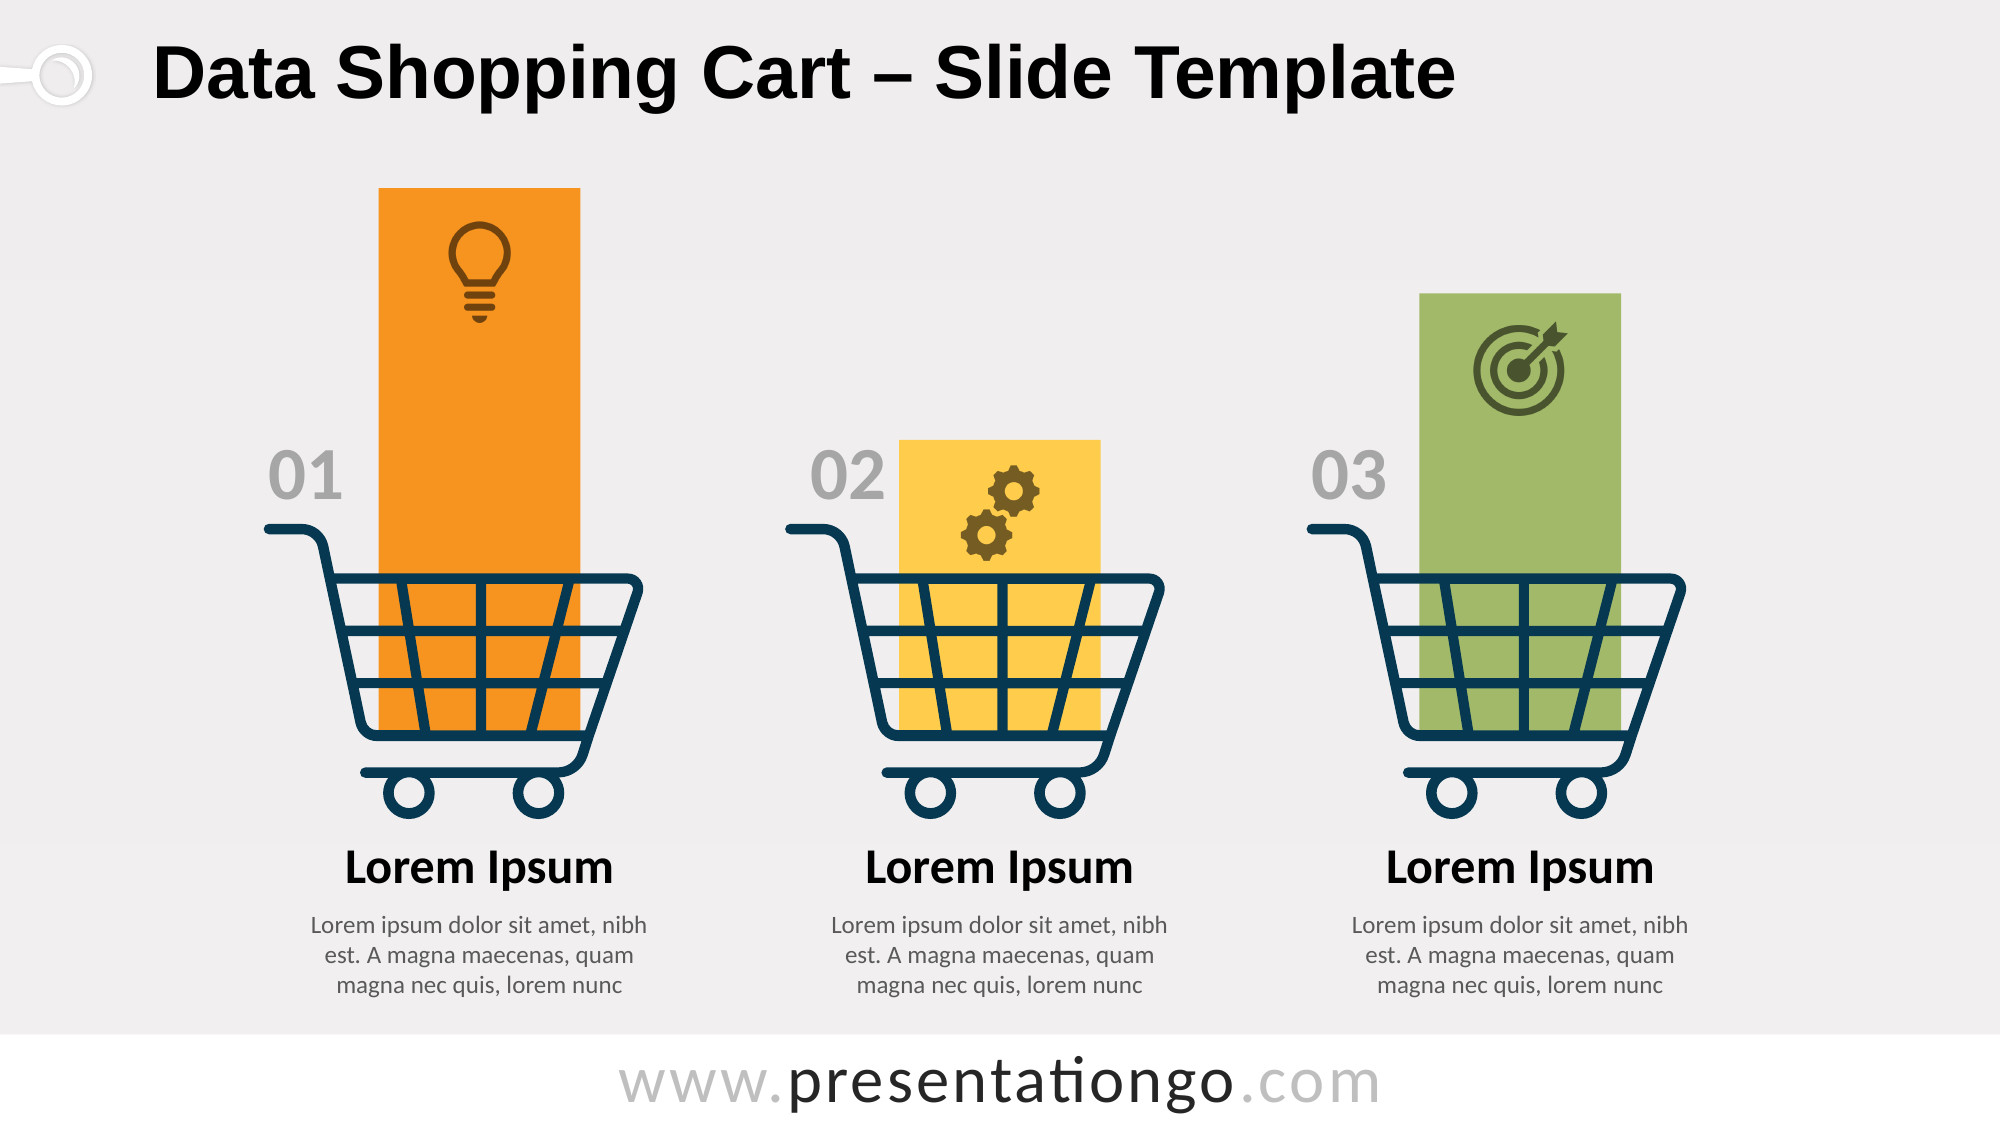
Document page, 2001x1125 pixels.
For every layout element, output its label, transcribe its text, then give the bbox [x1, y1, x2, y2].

text_box [1529, 584, 1605, 625]
picture [422, 214, 537, 330]
text_box [1008, 584, 1084, 625]
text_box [310, 825, 649, 1007]
text_box [378, 584, 402, 625]
text_box [898, 689, 941, 730]
text_box [551, 637, 581, 678]
text_box [378, 187, 581, 573]
text_box 03 [1253, 417, 1402, 523]
text_box [1008, 637, 1070, 678]
text_box [487, 637, 549, 678]
text_box [487, 584, 563, 625]
text_box 02 [752, 417, 902, 523]
text_box [1529, 689, 1579, 730]
text_box [898, 637, 932, 678]
text_box [378, 637, 411, 678]
title Data Shopping Cart – Slide Template [137, 26, 2000, 148]
picture [942, 455, 1058, 571]
picture [1463, 311, 1578, 427]
text_box [898, 439, 1102, 573]
text_box [785, 523, 1165, 820]
text_box [564, 584, 581, 625]
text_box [1351, 825, 1690, 1007]
text_box [424, 689, 475, 730]
text_box [1418, 584, 1445, 625]
text_box [1059, 689, 1102, 730]
text_box [898, 584, 924, 625]
text_box 01 [210, 417, 360, 523]
text_box [1072, 637, 1102, 678]
text_box [937, 637, 997, 678]
text_box [1306, 523, 1687, 820]
text_box [1418, 637, 1454, 678]
text_box [408, 584, 475, 625]
text_box [929, 584, 997, 625]
text_box [1418, 292, 1622, 573]
text_box [1085, 584, 1102, 625]
text_box [1008, 689, 1057, 730]
text_box [416, 637, 475, 678]
text_box [1529, 637, 1592, 678]
text_box [1581, 689, 1622, 730]
text_box [263, 523, 644, 820]
text_box [487, 689, 536, 730]
text_box [1459, 637, 1518, 678]
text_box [830, 825, 1170, 1007]
text_box [538, 689, 581, 730]
text_box [378, 689, 419, 730]
text_box [1594, 637, 1622, 678]
text_box [946, 689, 997, 730]
text_box [1607, 584, 1622, 625]
text_box [1467, 689, 1518, 730]
text_box [1450, 584, 1518, 625]
text_box [1418, 689, 1462, 730]
